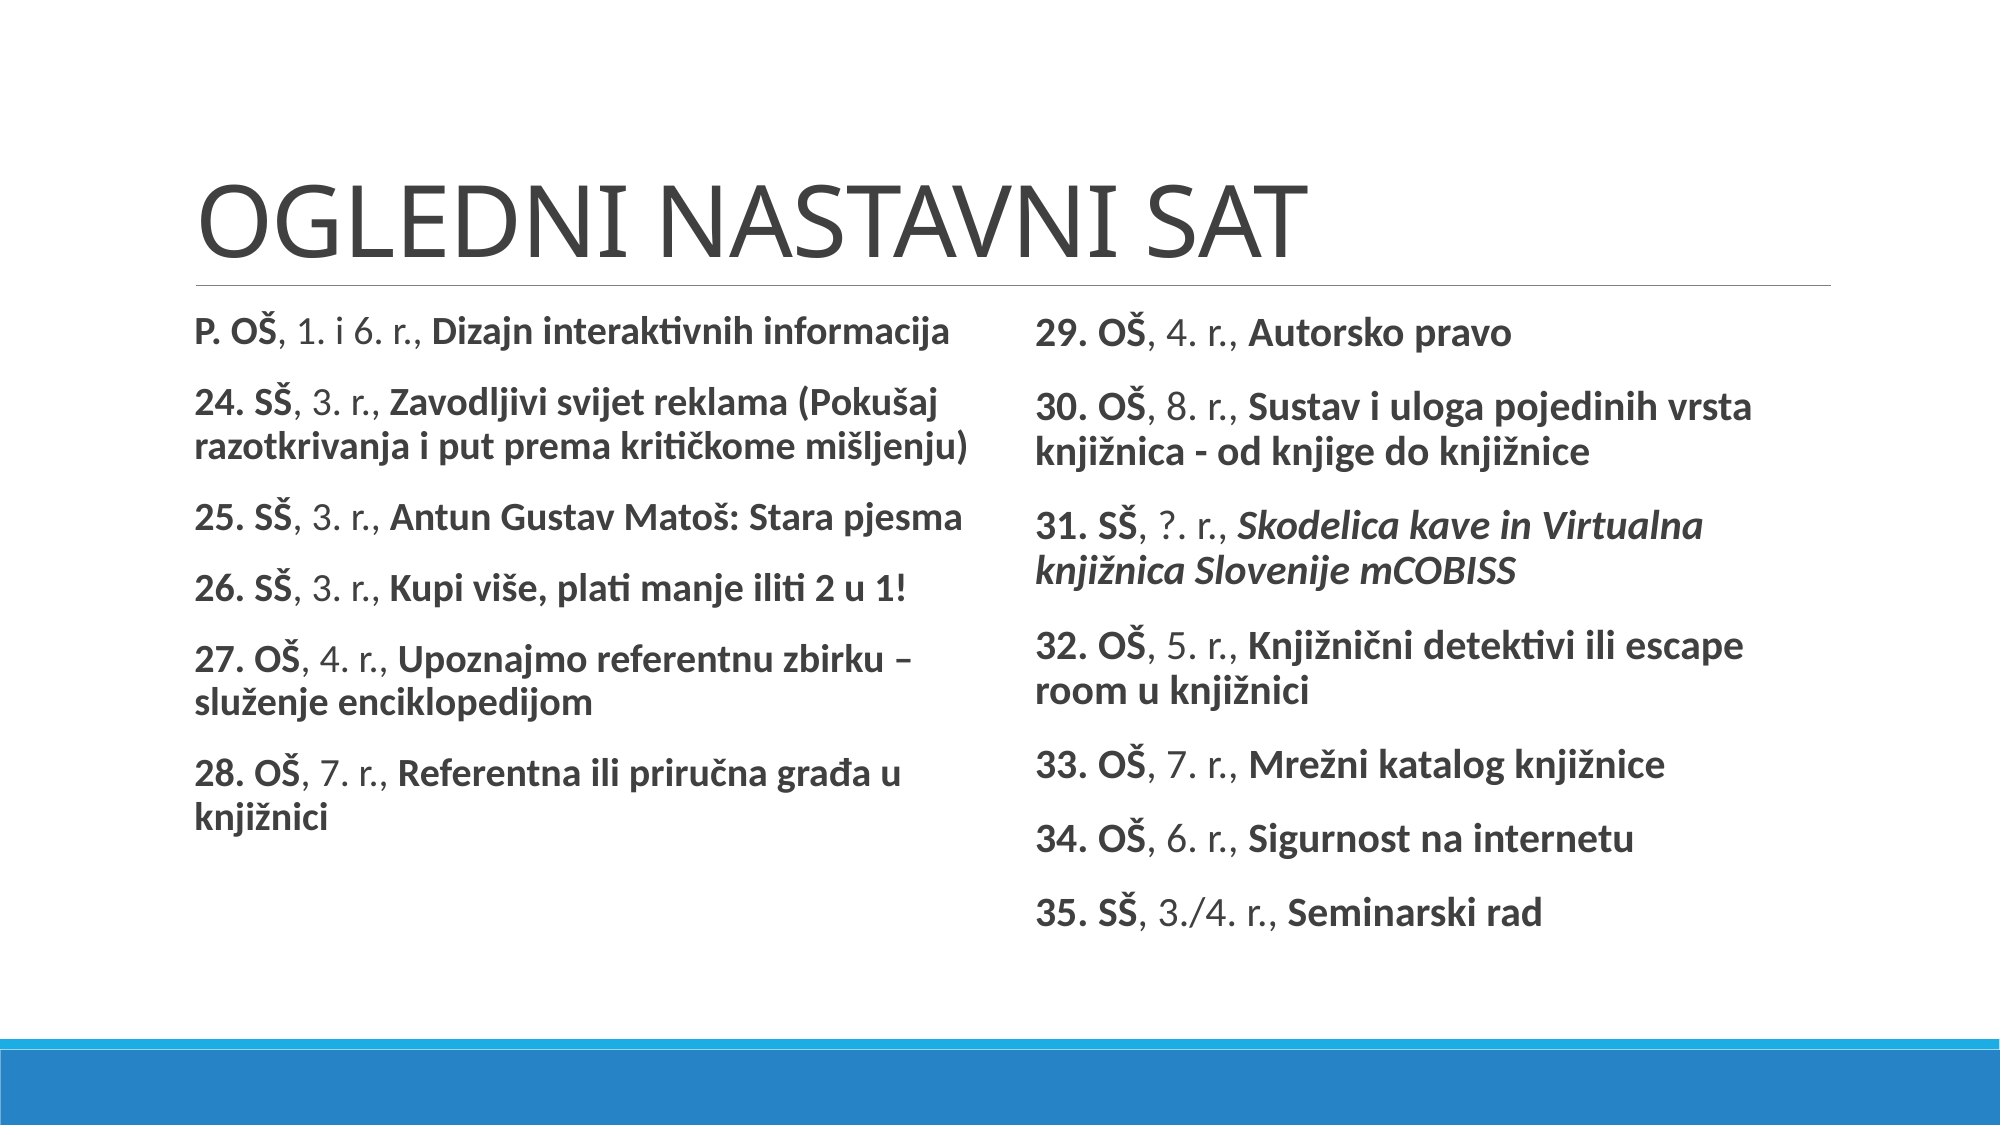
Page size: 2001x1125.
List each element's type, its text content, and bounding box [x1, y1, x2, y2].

list P. OŠ, 1. i 6. r., Dizajn interaktivnih informacija 24. SŠ, 3. r., Zavodljivi svijet reklama (Pokušaj razotkrivanja i put prema kritičkome mišljenju) 25. SŠ, 3. r., Antun Gustav Matoš: Stara pjesma 26. SŠ, 3. r., Kupi više, plati manje iliti 2 u 1! 27. OŠ, 4. r., Upoznajmo referentnu zbirku – služenje enciklopedijom 28. OŠ, 7. r., Referentna ili priručna građa u knjižnici [180, 302, 990, 963]
list 29. OŠ, 4. r., Autorsko pravo 30. OŠ, 8. r., Sustav i uloga pojedinih vrsta knjižnica - od knjige do knjižnice 31. SŠ, ?. r., Skodelica kave in Virtualna knjižnica Slovenije mCOBISS 32. OŠ, 5. r., Knjižnični detektivi ili escape room u knjižnici 33. OŠ, 7. r., Mrežni katalog knjižnice 34. OŠ, 6. r., Sigurnost na internetu 35. SŠ, 3./4. r., Seminarski rad [1020, 302, 1830, 963]
title OGLEDNI NASTAVNI SAT [180, 47, 1830, 285]
